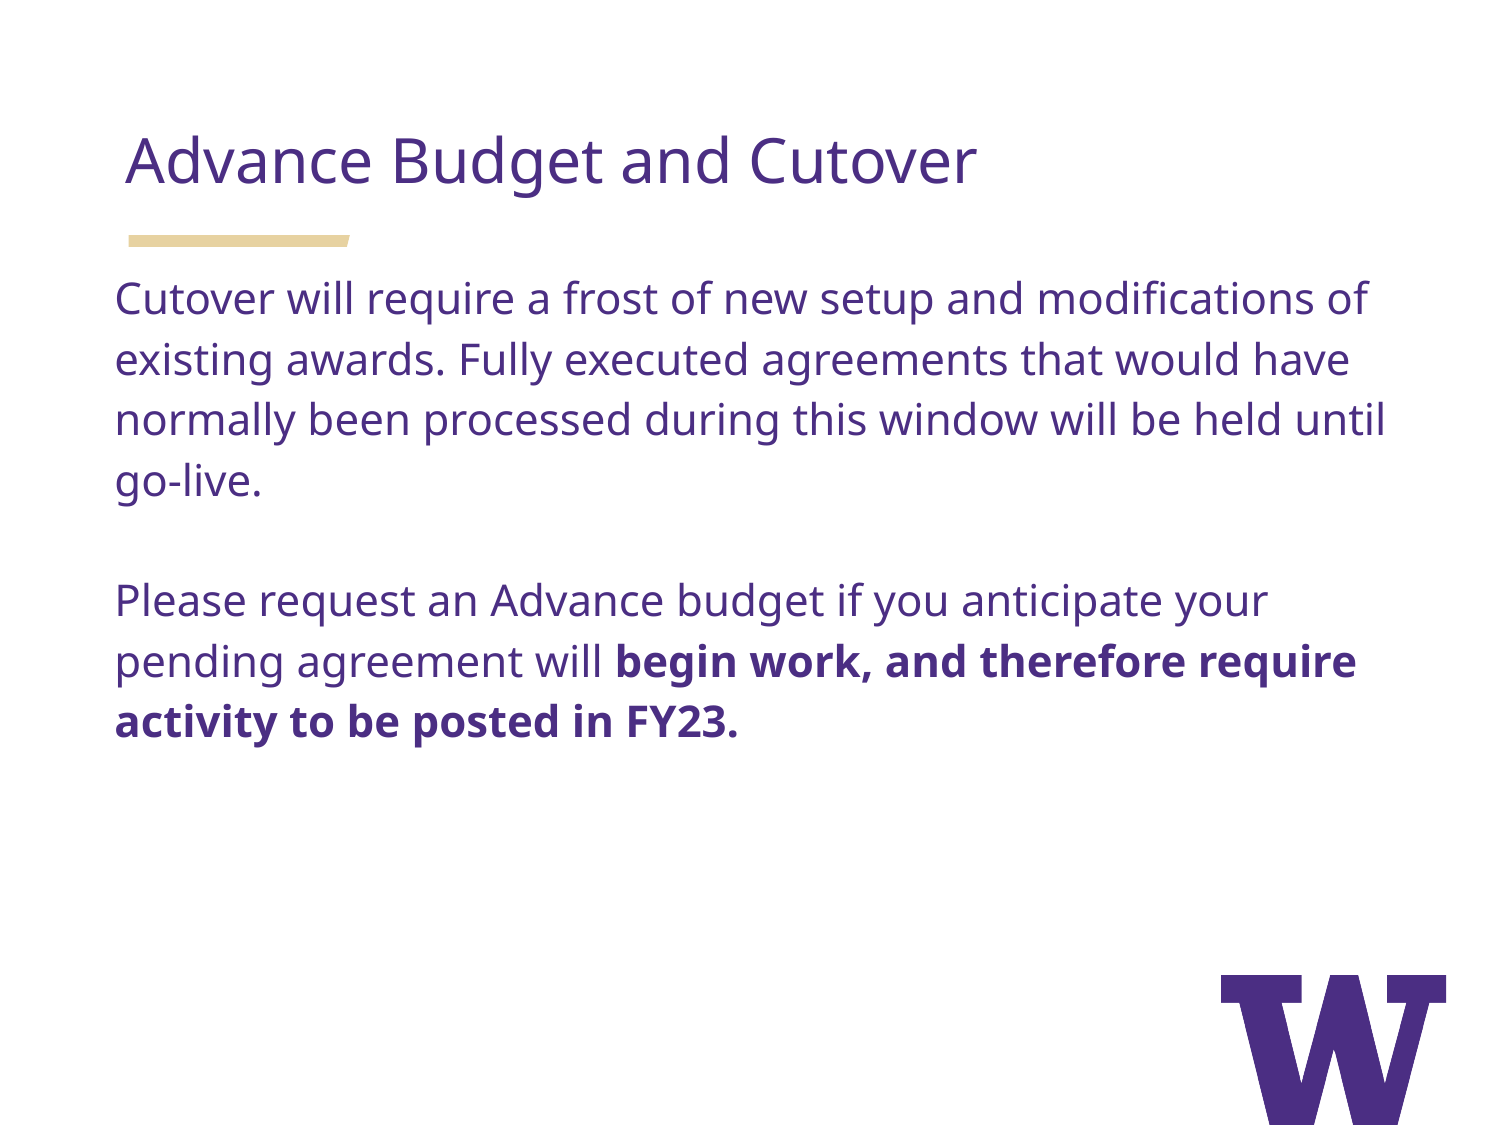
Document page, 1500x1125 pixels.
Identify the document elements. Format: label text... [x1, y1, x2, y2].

list Advance Budget and Cutover [110, 60, 1453, 213]
picture [1221, 1052, 1447, 1125]
list Cutover will require a frost of new setup and modifications of existing awards. Fully executed agreements that would have normally been processed during this window will be held until go-live. Please request an Advance budget if you anticipate your pending agreement will begin work, and therefore require activity to be posted in FY23. [99, 230, 1462, 1052]
